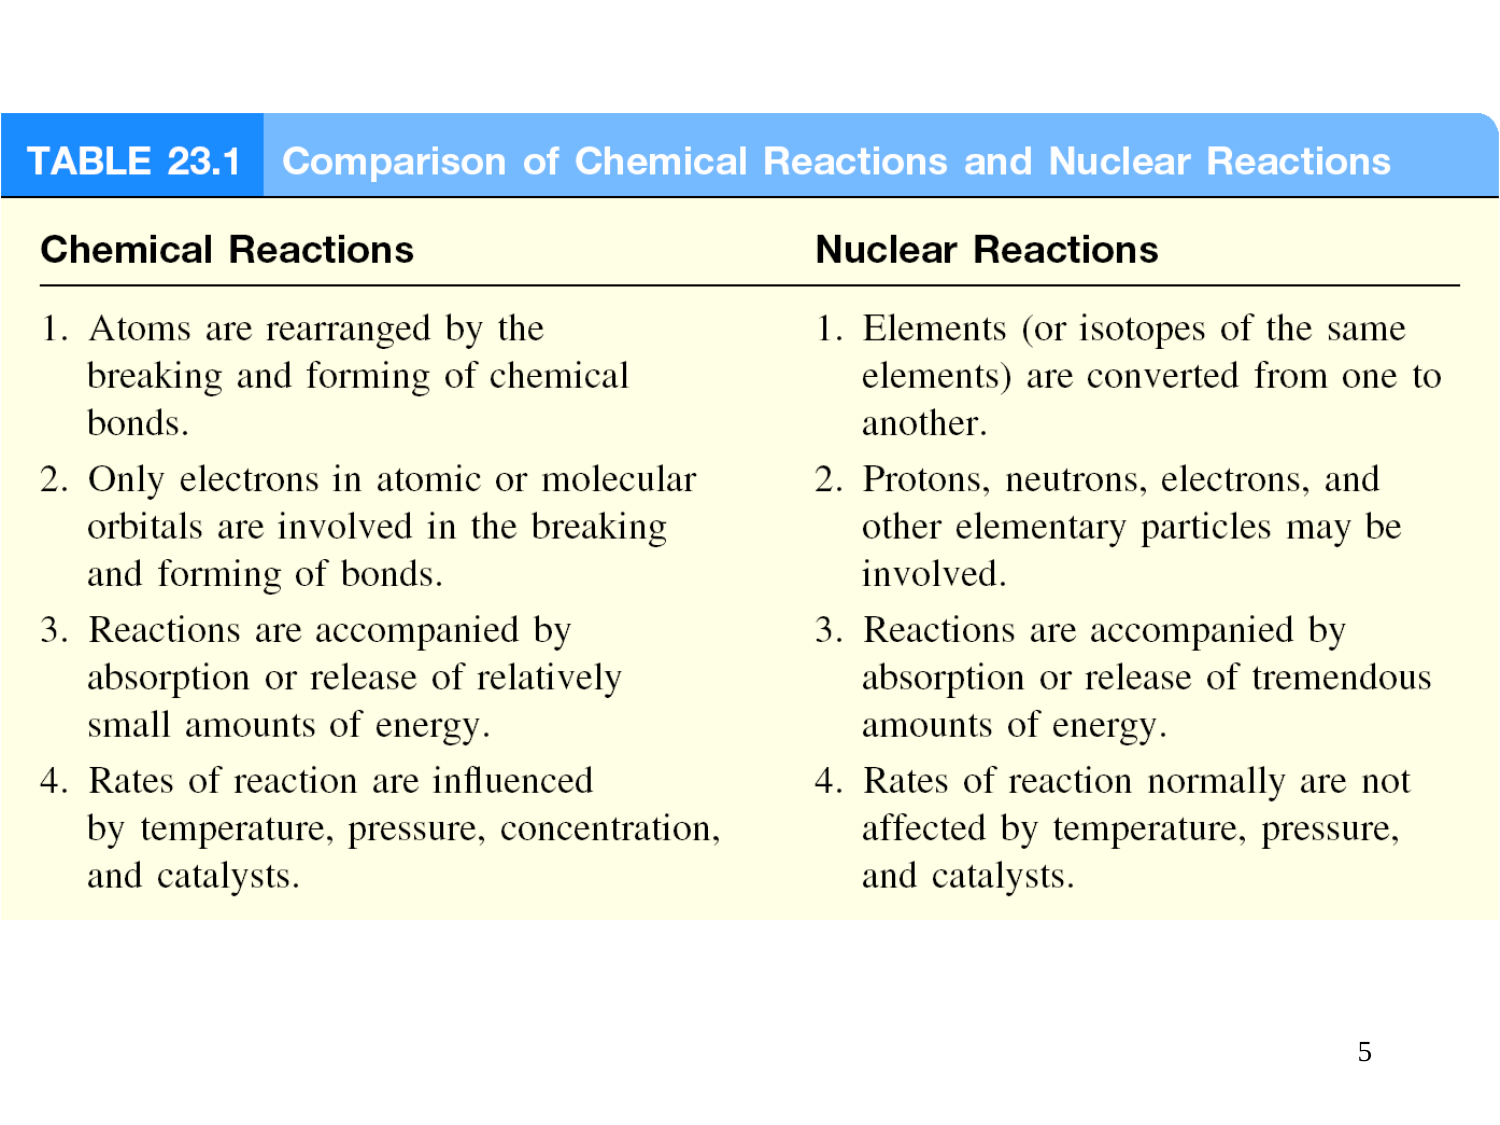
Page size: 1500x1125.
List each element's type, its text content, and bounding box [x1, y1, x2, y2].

picture [0, 112, 1500, 920]
slide_number 5 [1074, 1024, 1388, 1101]
